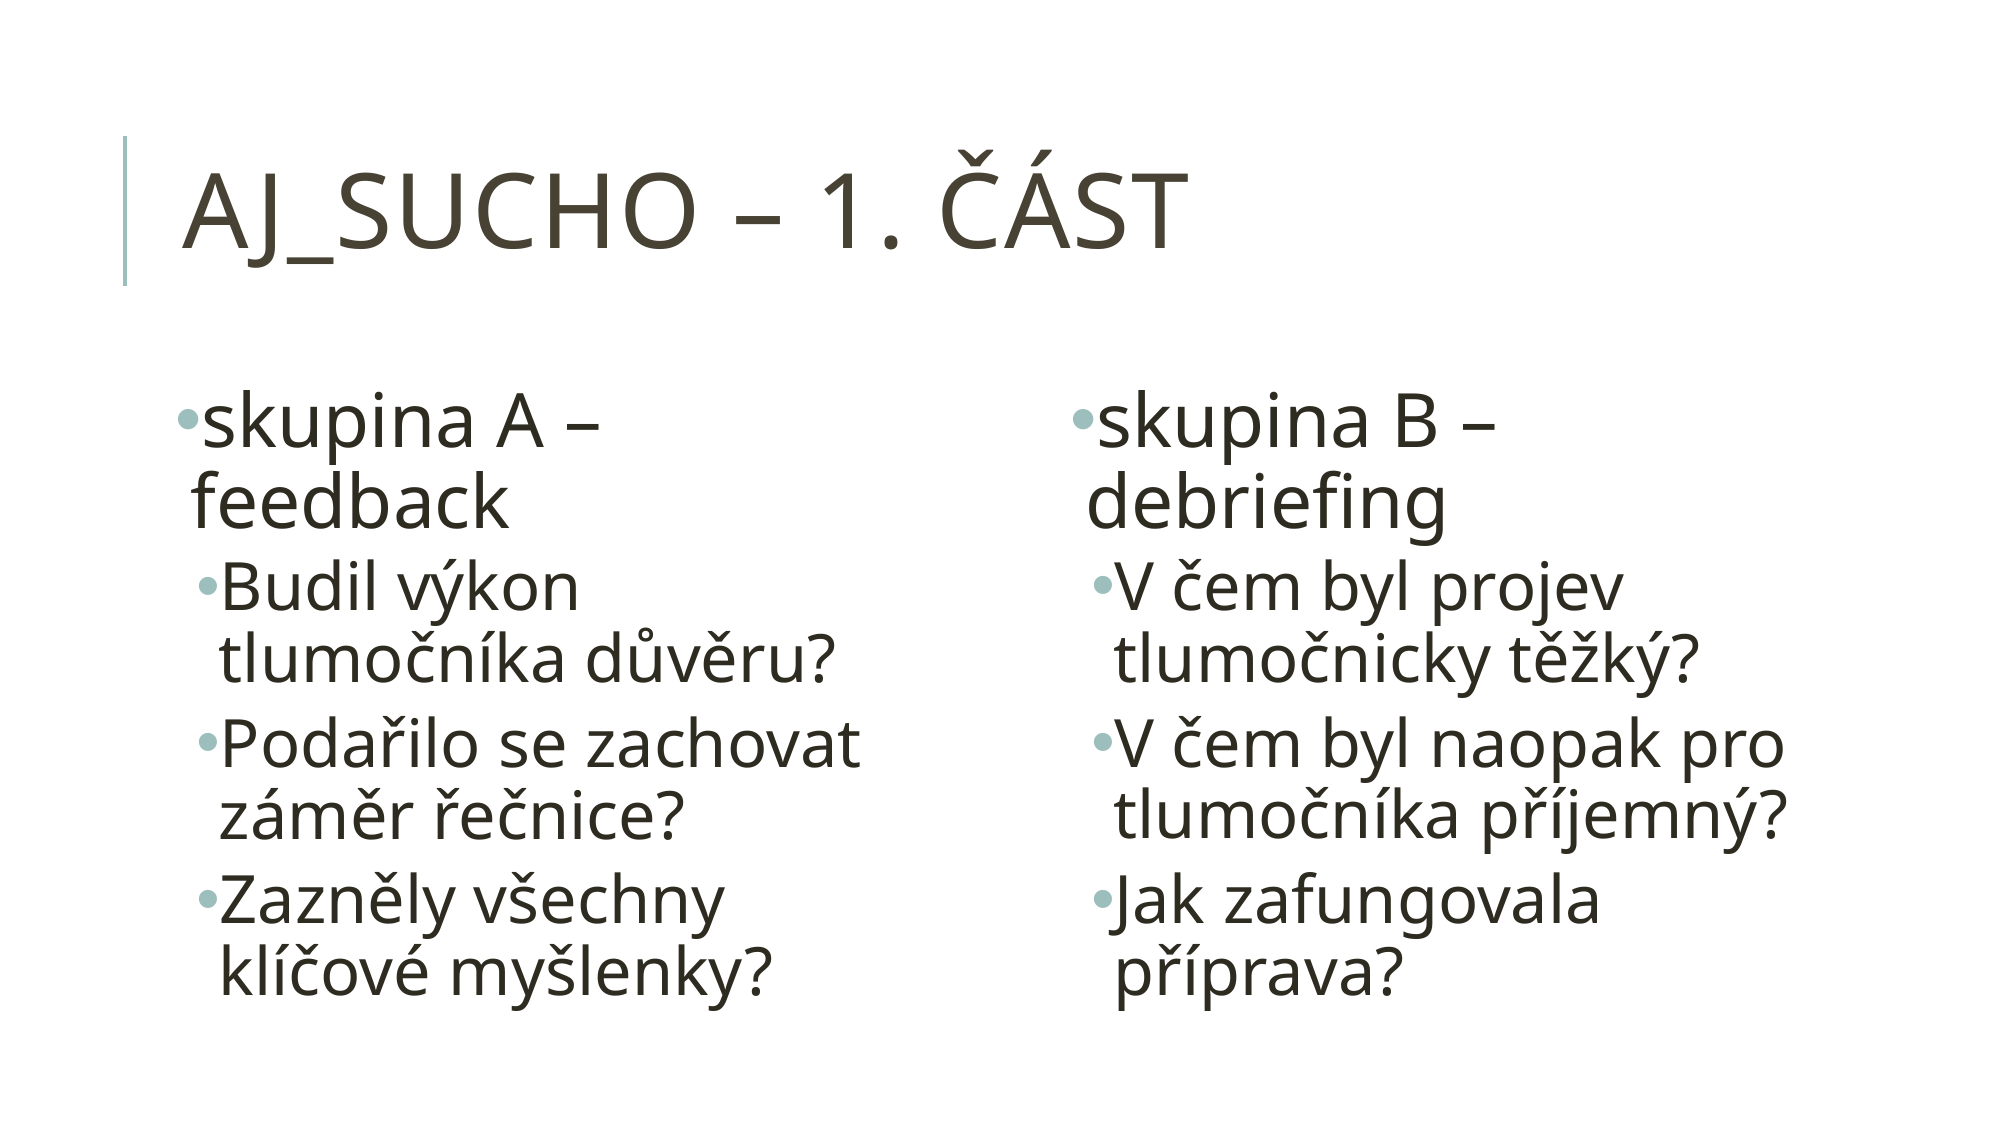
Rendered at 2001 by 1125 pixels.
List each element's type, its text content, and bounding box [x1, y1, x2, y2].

list skupina A – feedback Budil výkon tlumočníka důvěru? Podařilo se zachovat záměr řečnice? Zazněly všechny klíčové myšlenky? [168, 375, 948, 1052]
text_box skupina B – debriefing V čem byl projev tlumočnicky těžký? V čem byl naopak pro tlumočníka příjemný? Jak zafungovala příprava? [1062, 374, 1886, 1052]
title AJ_sucho – 1. část [168, 96, 1763, 342]
text_box [143, 370, 1738, 1080]
